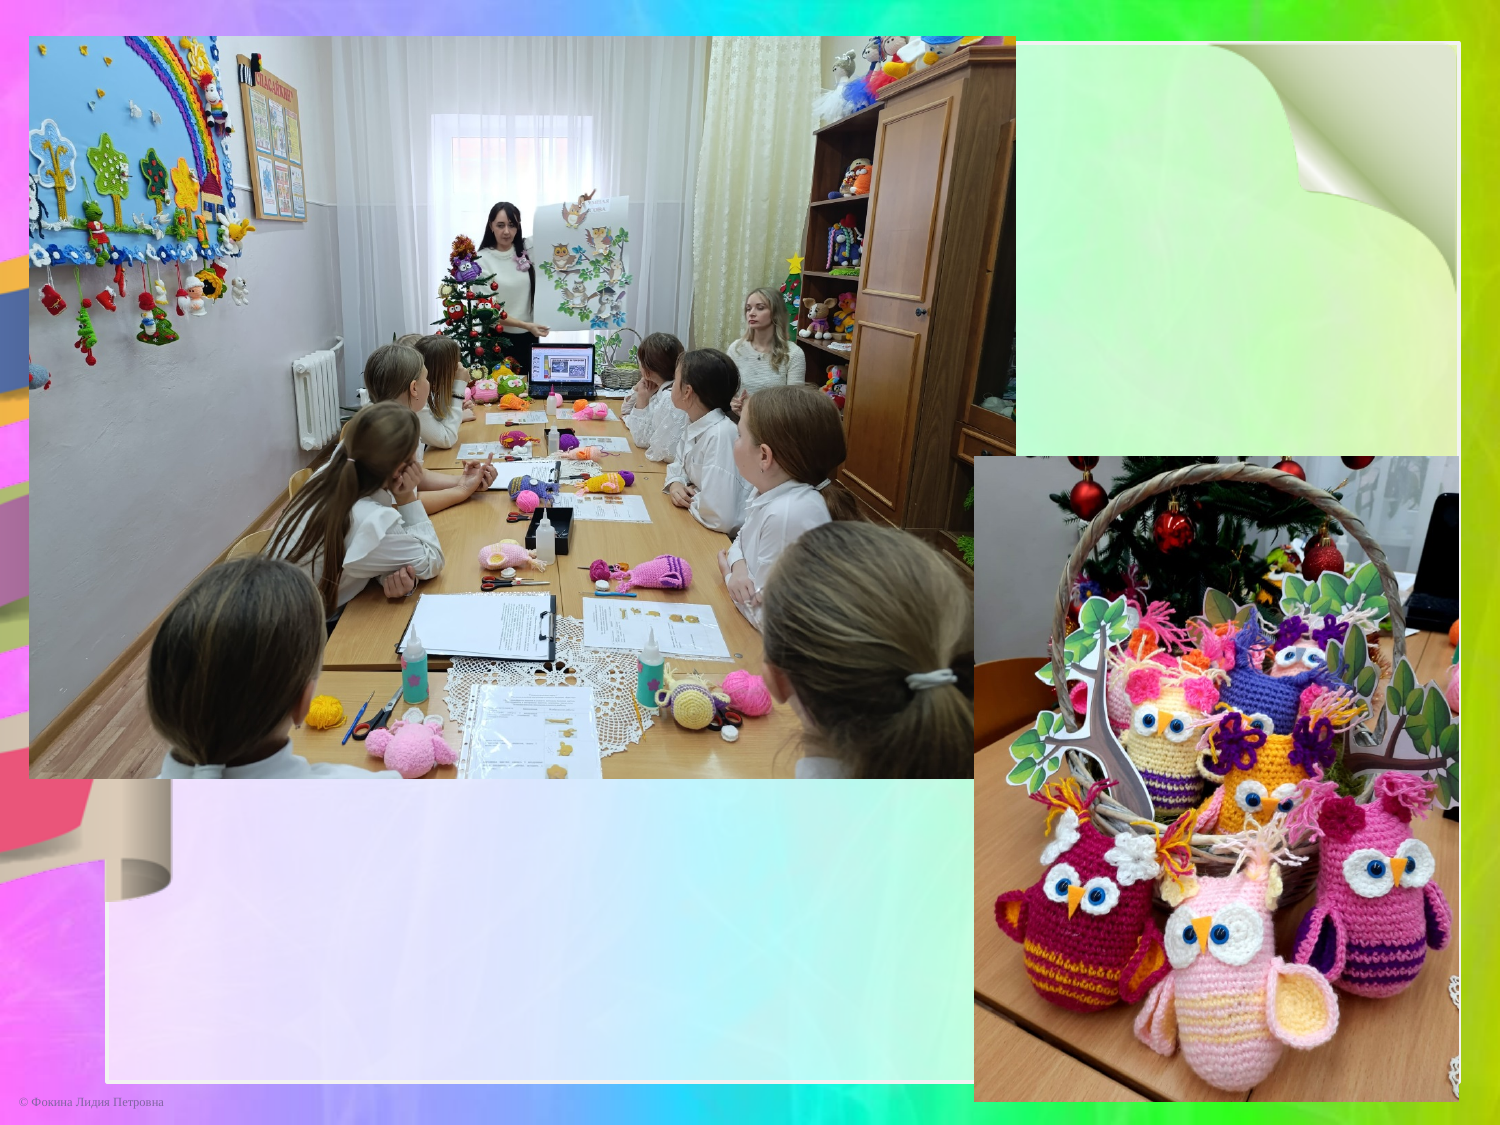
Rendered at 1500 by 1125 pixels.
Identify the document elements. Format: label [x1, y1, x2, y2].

picture [0, 0, 1500, 1125]
list [29, 36, 1016, 780]
